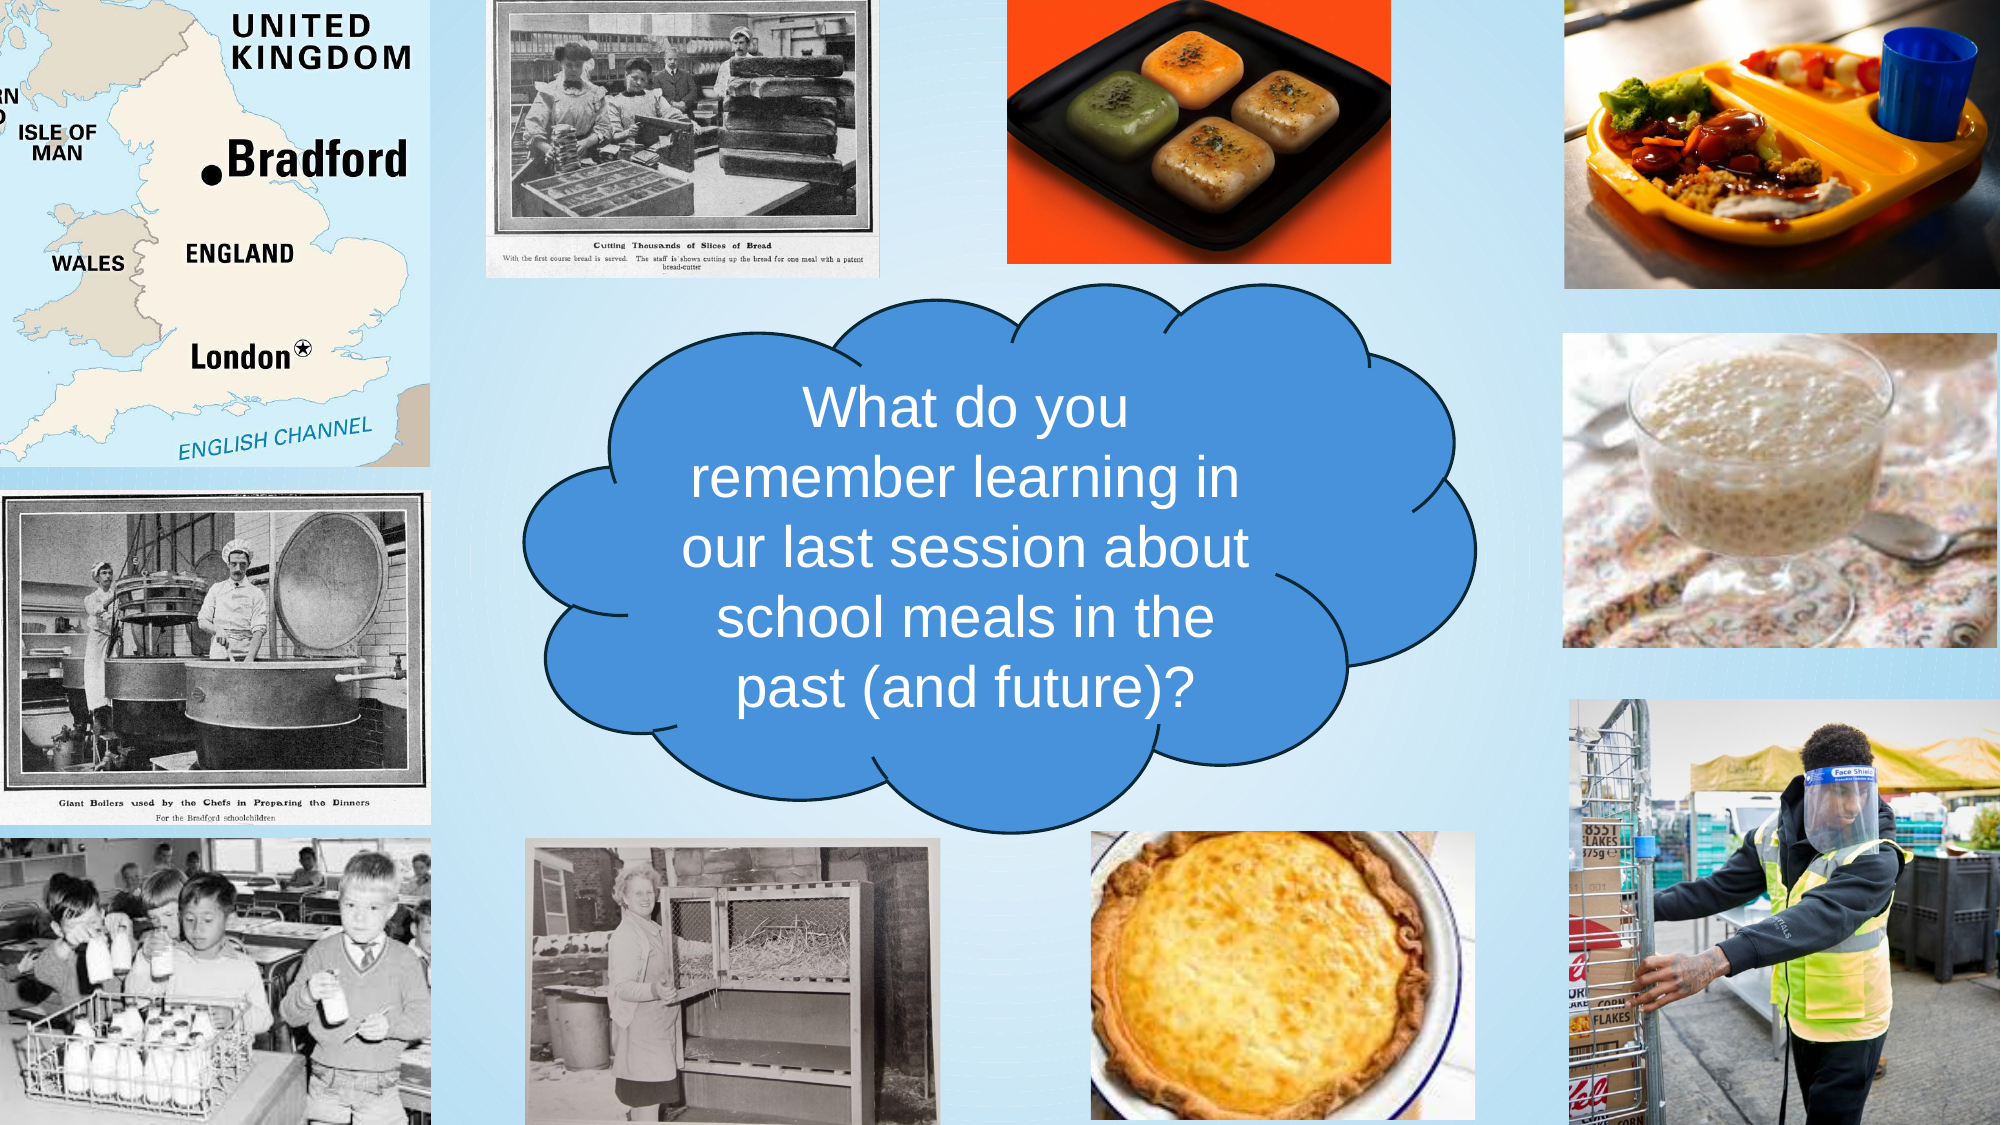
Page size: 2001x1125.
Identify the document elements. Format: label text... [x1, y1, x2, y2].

picture [525, 777, 941, 1125]
picture [486, 0, 881, 279]
picture [1090, 830, 1476, 1120]
picture [0, 0, 431, 467]
text_box What do you remember learning in our last session about school meals in the past (and future)? [523, 284, 1476, 834]
picture [0, 489, 431, 825]
picture [1007, 0, 1391, 265]
picture [0, 838, 431, 1125]
picture [1562, 332, 1998, 648]
picture [1563, 0, 2000, 289]
picture [1569, 699, 2000, 1125]
